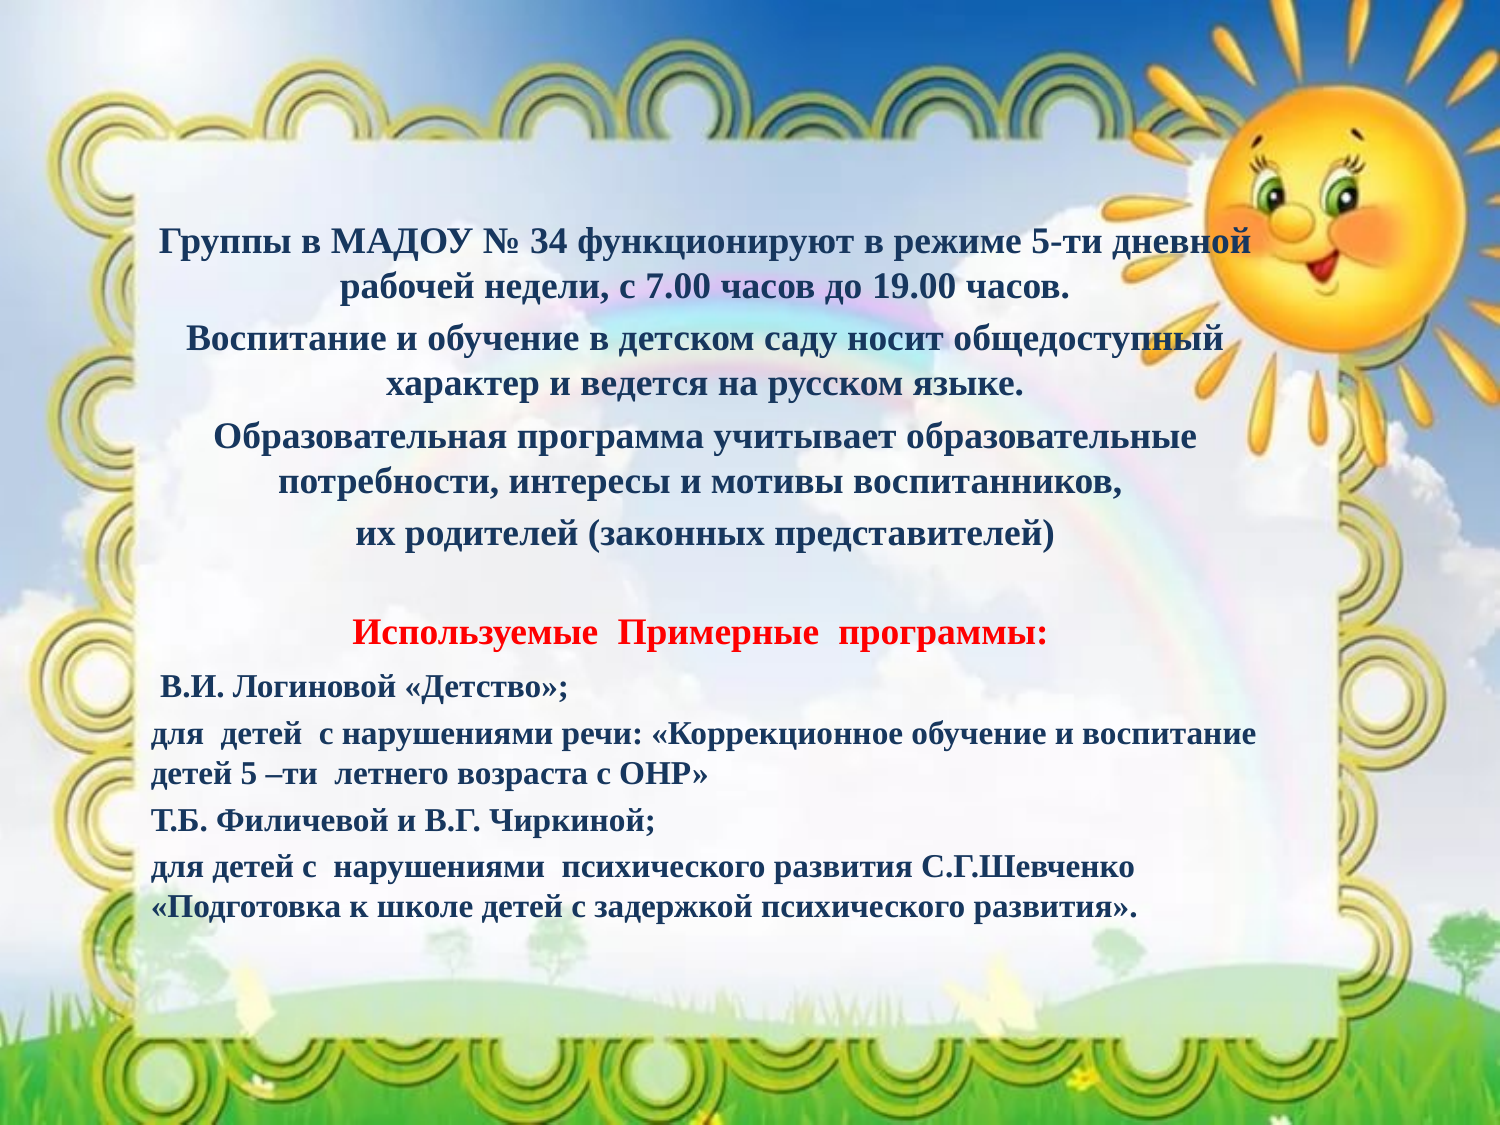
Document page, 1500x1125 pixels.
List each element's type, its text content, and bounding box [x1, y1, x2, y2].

subtitle Группы в МАДОУ № 34 функционируют в режиме 5-ти дневной рабочей недели, с 7.00 часов до 19.00 часов. Воспитание и обучение в детском саду носит общедоступный характер и ведется на русском языке. Образовательная программа учитывает образовательные потребности, интересы и мотивы воспитанников, их родителей (законных представителей) Используемые Примерные программы: В.И. Логиновой «Детство»; для детей с нарушениями речи: «Коррекционное обучение и воспитание детей 5 –ти летнего возраста с ОНР» Т.Б. Филичевой и В.Г. Чиркиной; для детей с нарушениями психического развития С.Г.Шевченко «Подготовка к школе детей с задержкой психического развития». [135, 160, 1275, 1024]
picture [0, 0, 1500, 1125]
